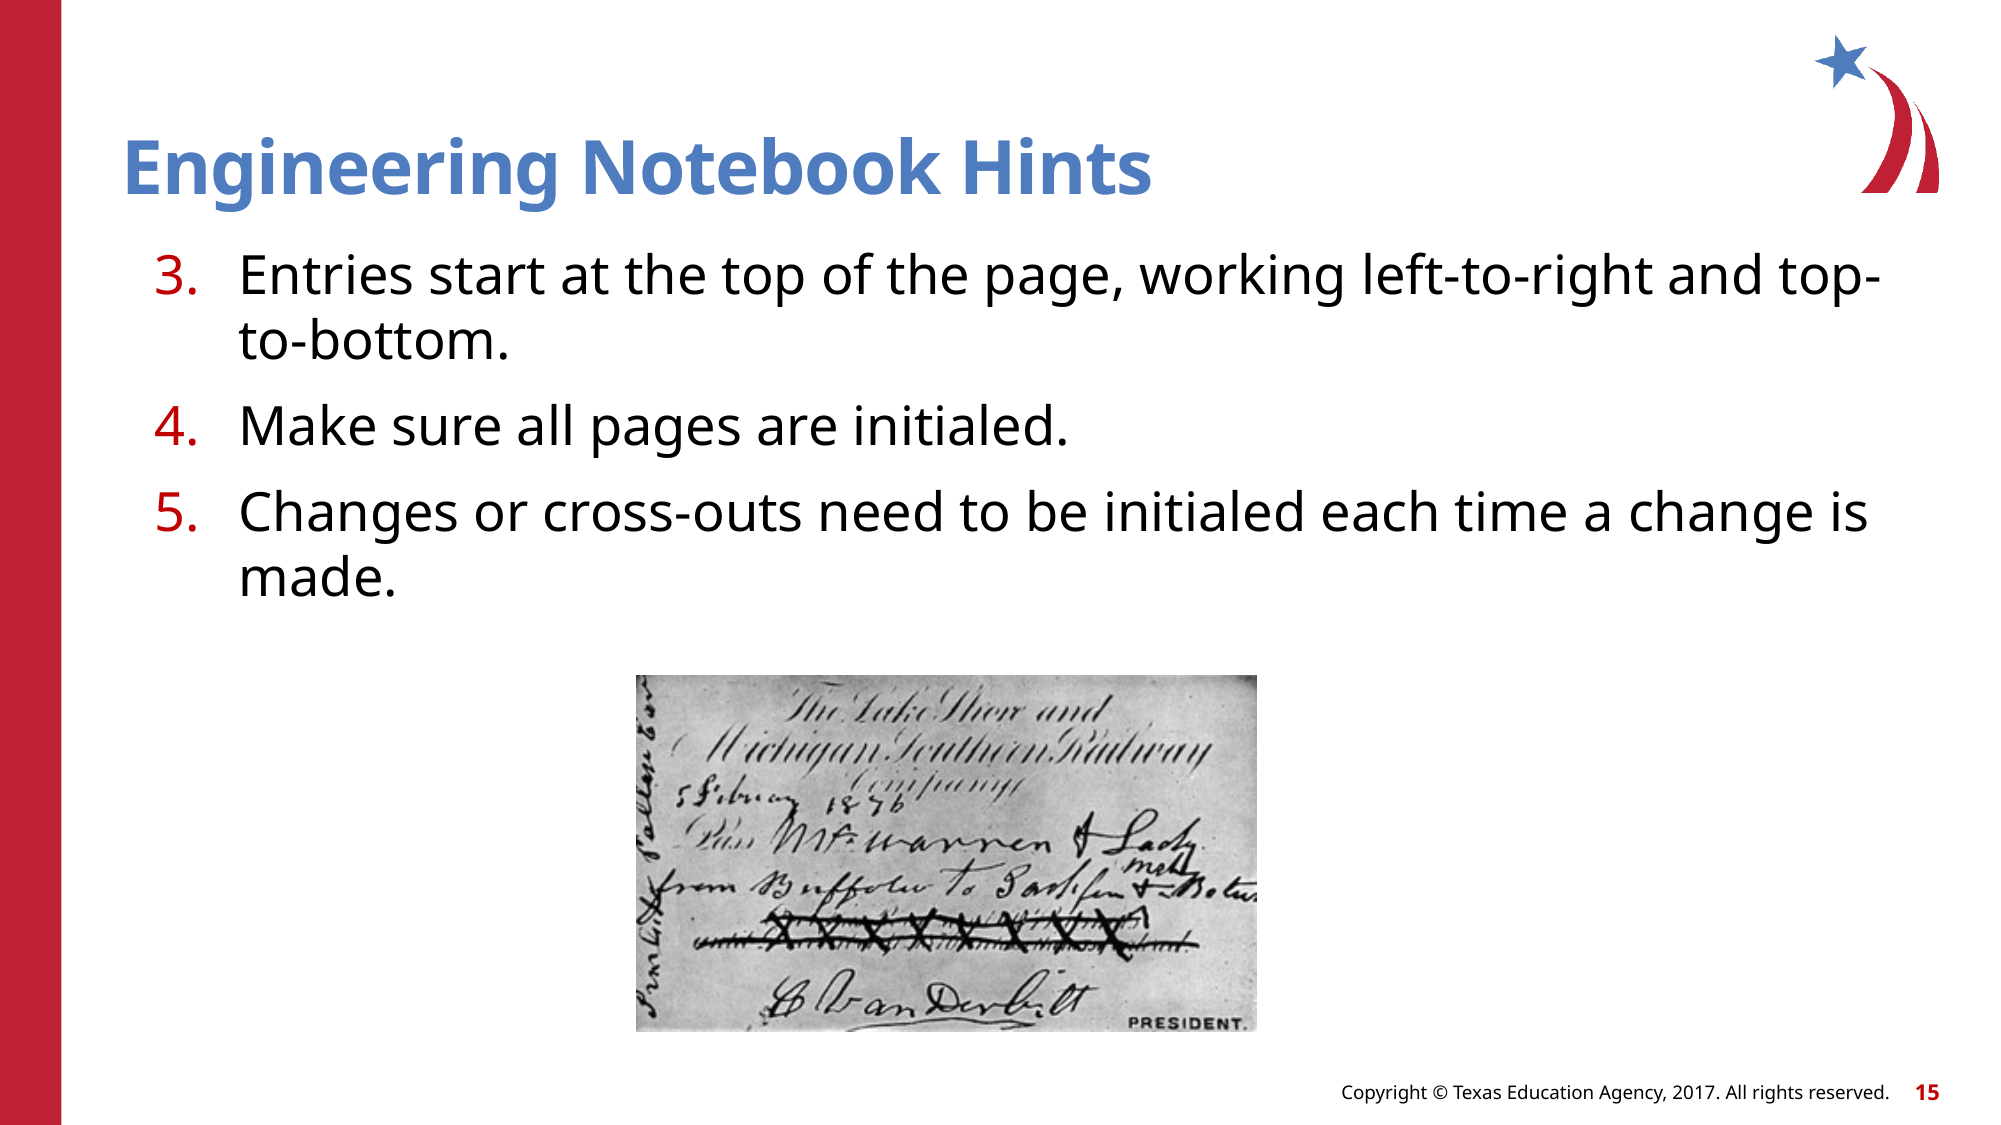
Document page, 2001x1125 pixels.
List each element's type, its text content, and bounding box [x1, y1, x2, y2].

title Engineering Notebook Hints [121, 66, 1772, 211]
list Entries start at the top of the page, working left-to-right and top-to-bottom. Make sure all pages are initialed. Changes or cross-outs need to be initialed each time a change is made. [121, 233, 1936, 1010]
picture [1814, 34, 1939, 193]
picture [636, 675, 1257, 1033]
